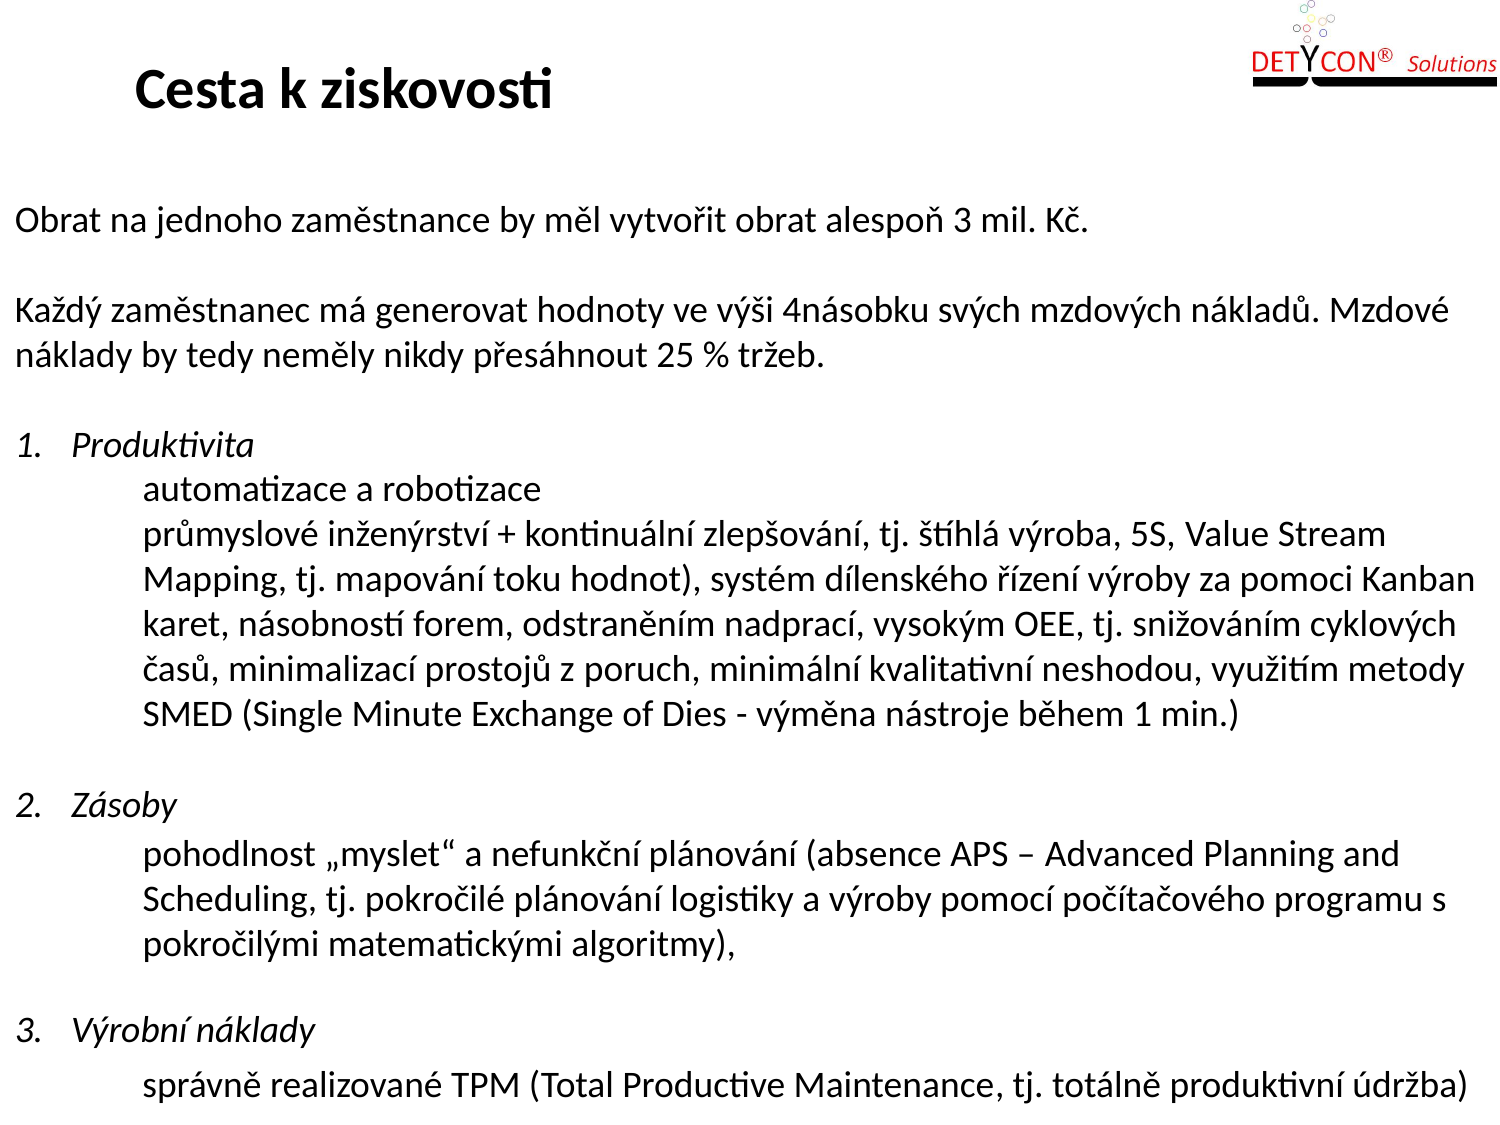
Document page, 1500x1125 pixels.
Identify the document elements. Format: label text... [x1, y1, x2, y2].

text_box správně realizované TPM (Total Productive Maintenance, tj. totálně produktivní údržba) [127, 1052, 1500, 1113]
picture [1231, 0, 1500, 87]
text_box automatizace a robotizace průmyslové inženýrství + kontinuální zlepšování, tj. štíhlá výroba, 5S, Value Stream Mapping, tj. mapování toku hodnot), systém dílenského řízení výroby za pomoci Kanban karet, násobností forem, odstraněním nadprací, vysokým OEE, tj. snižováním cyklových časů, minimalizací prostojů z poruch, minimální kvalitativní neshodou, využitím metody SMED (Single Minute Exchange of Dies - výměna nástroje během 1 min.) [127, 456, 1499, 742]
text_box pohodlnost „myslet“ a nefunkční plánování (absence APS – Advanced Planning and Scheduling, tj. pokročilé plánování logistiky a výroby pomocí počítačového programu s pokročilými matematickými algoritmy), [127, 821, 1488, 971]
text_box Obrat na jednoho zaměstnance by měl vytvořit obrat alespoň 3 mil. Kč. Každý zaměstnanec má generovat hodnoty ve výši 4násobku svých mzdových nákladů. Mzdové náklady by tedy neměly nikdy přesáhnout 25 % tržeb. Produktivita Zásoby Výrobní náklady [0, 187, 1500, 1058]
text_box Cesta k ziskovosti [120, 43, 569, 128]
